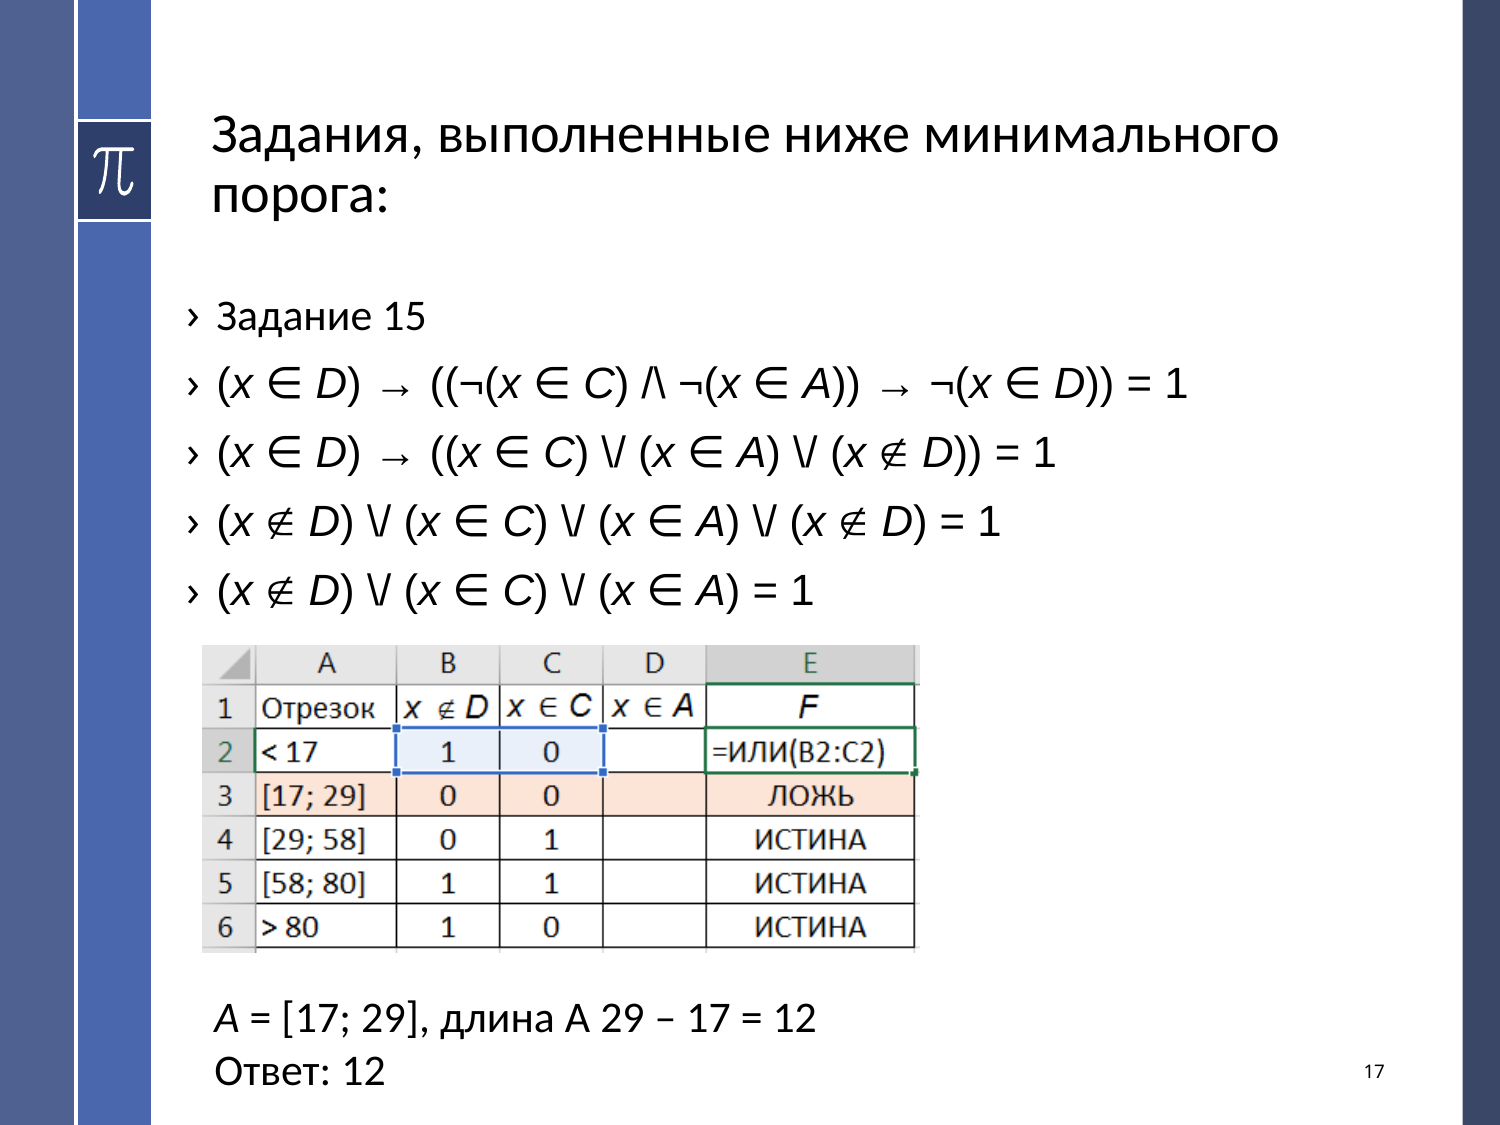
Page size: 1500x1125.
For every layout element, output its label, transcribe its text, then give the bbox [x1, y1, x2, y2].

slide_number 17 [1325, 1042, 1400, 1103]
title Задания, выполненные ниже минимального порога: [196, 29, 1400, 233]
picture [202, 645, 920, 953]
list Задание 15 (x ∈ D) → ((¬(x ∈ C) /\ ¬(x ∈ A)) → ¬(x ∈ D)) = 1 (x ∈ D) → ((x ∈ C) \/ (x ∈ A) \/ (x  D)) = 1 (x  D) \/ (x ∈ C) \/ (x ∈ A) \/ (x  D) = 1 (x  D) \/ (x ∈ C) \/ (x ∈ A) = 1 [171, 278, 1447, 646]
text_box А = [17; 29], длина А 29 – 17 = 12 Ответ: 12 [199, 981, 953, 1102]
